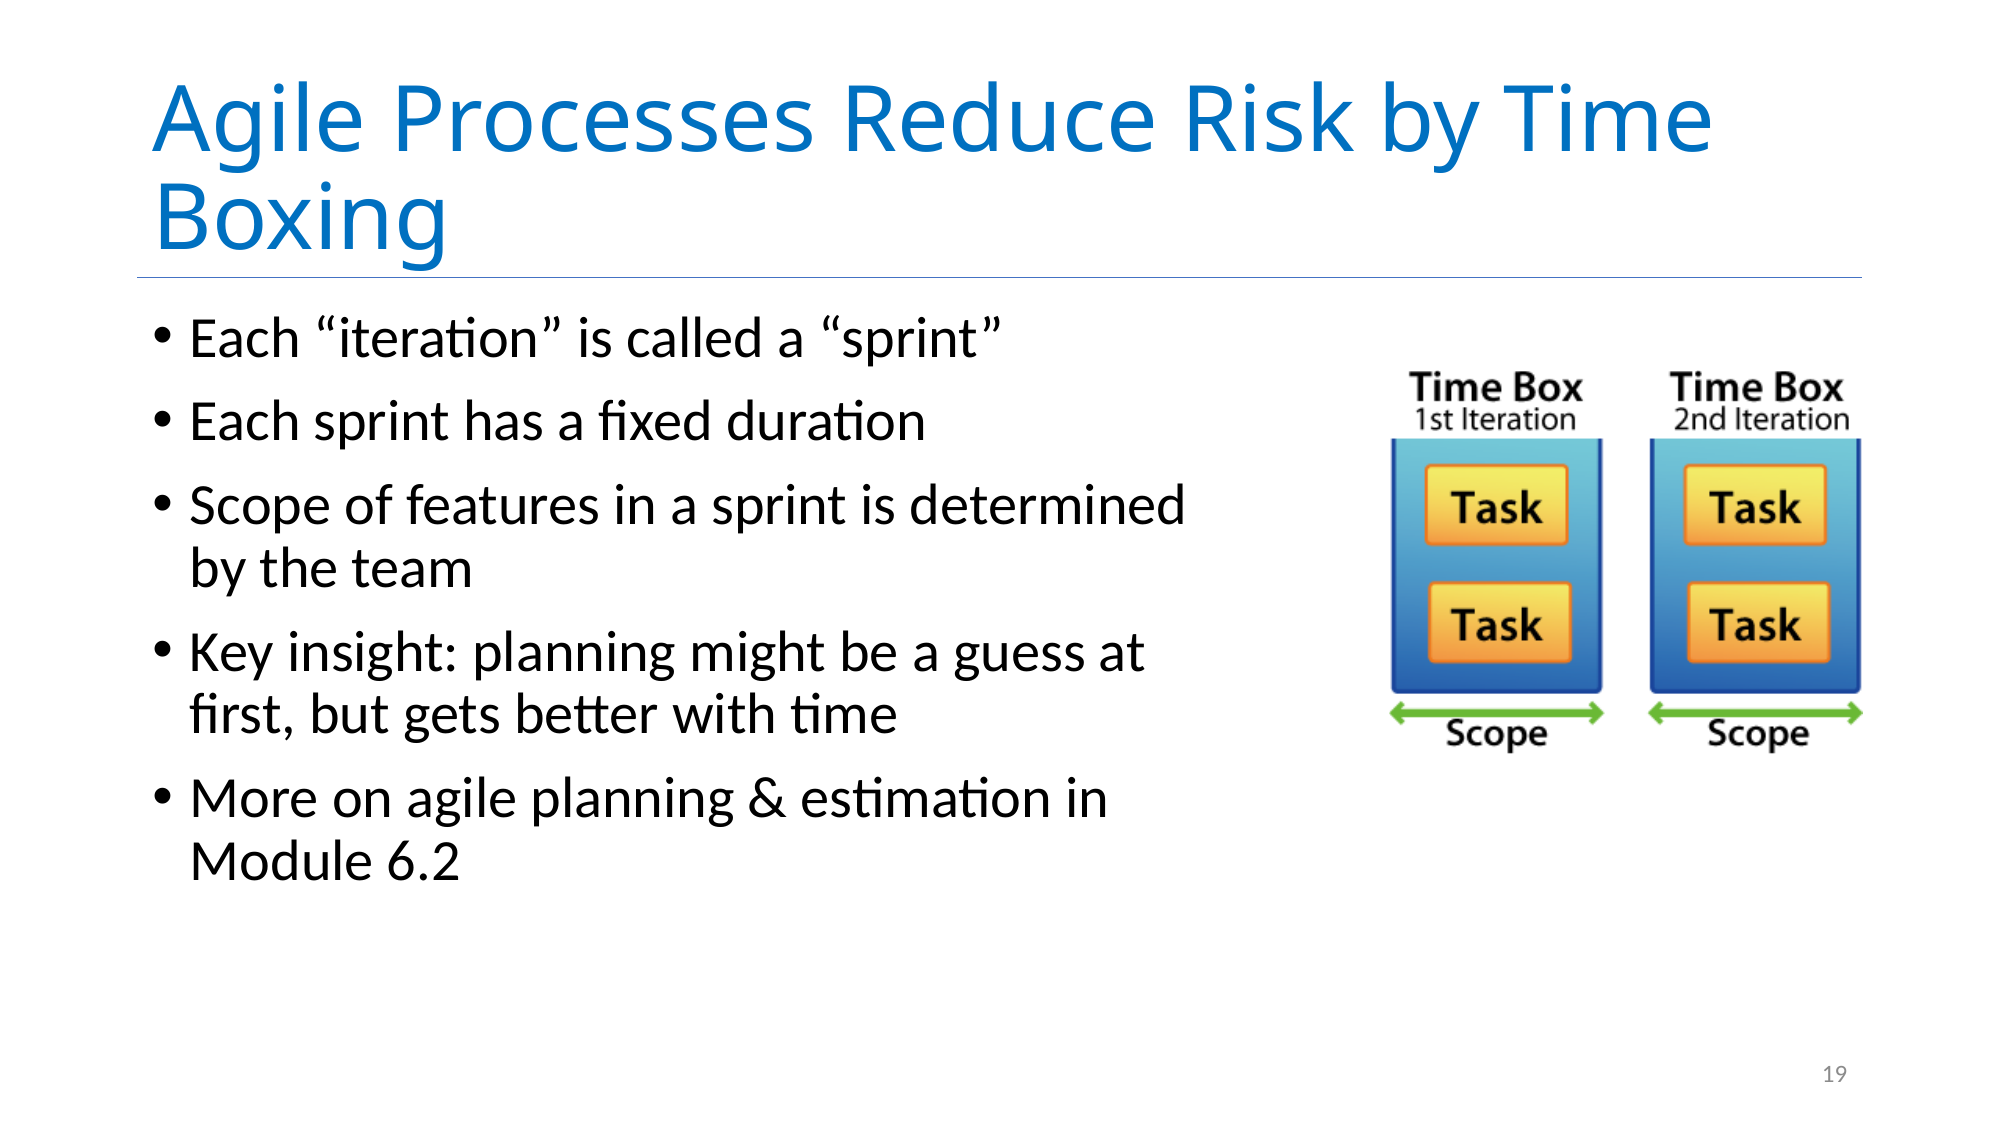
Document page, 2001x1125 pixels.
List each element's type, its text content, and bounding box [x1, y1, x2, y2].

slide_number 19 [1412, 1042, 1863, 1103]
picture [1389, 370, 1863, 755]
list Each “iteration” is called a “sprint” Each sprint has a fixed duration Scope of features in a sprint is determined by the team Key insight: planning might be a guess at first, but gets better with time More on agile planning & estimation in Module 6.2 [137, 299, 1218, 1014]
title Agile Processes Reduce Risk by Time Boxing [137, 59, 1863, 278]
